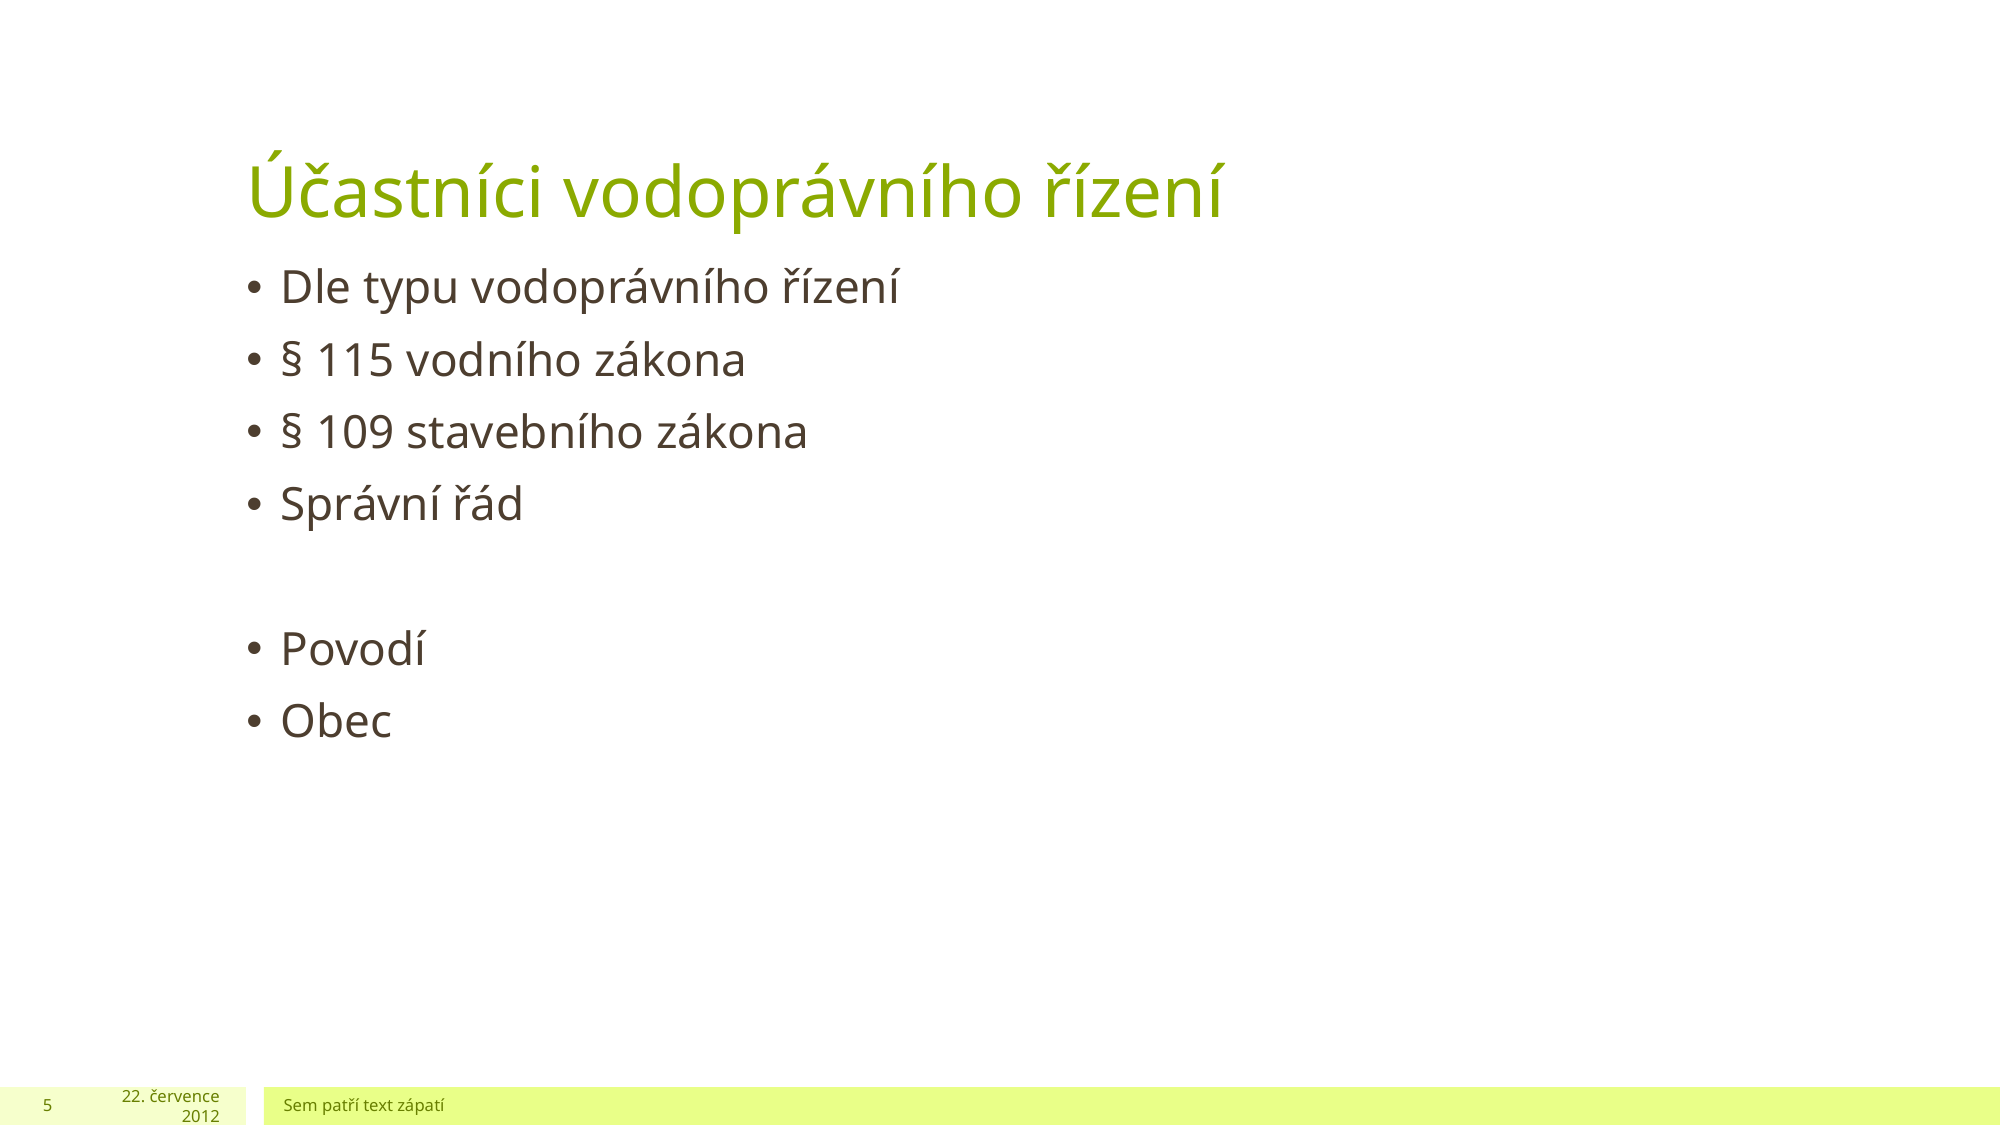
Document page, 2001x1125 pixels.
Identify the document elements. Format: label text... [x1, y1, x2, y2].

list Dle typu vodoprávního řízení § 115 vodního zákona § 109 stavebního zákona Správní řád Povodí Obec [231, 256, 1769, 1015]
title Účastníci vodoprávního řízení [231, 45, 1769, 240]
slide_number 22. července 2012 [70, 1087, 235, 1125]
footer Sem patří text zápatí [268, 1087, 1769, 1125]
slide_number 5 [0, 1087, 68, 1125]
